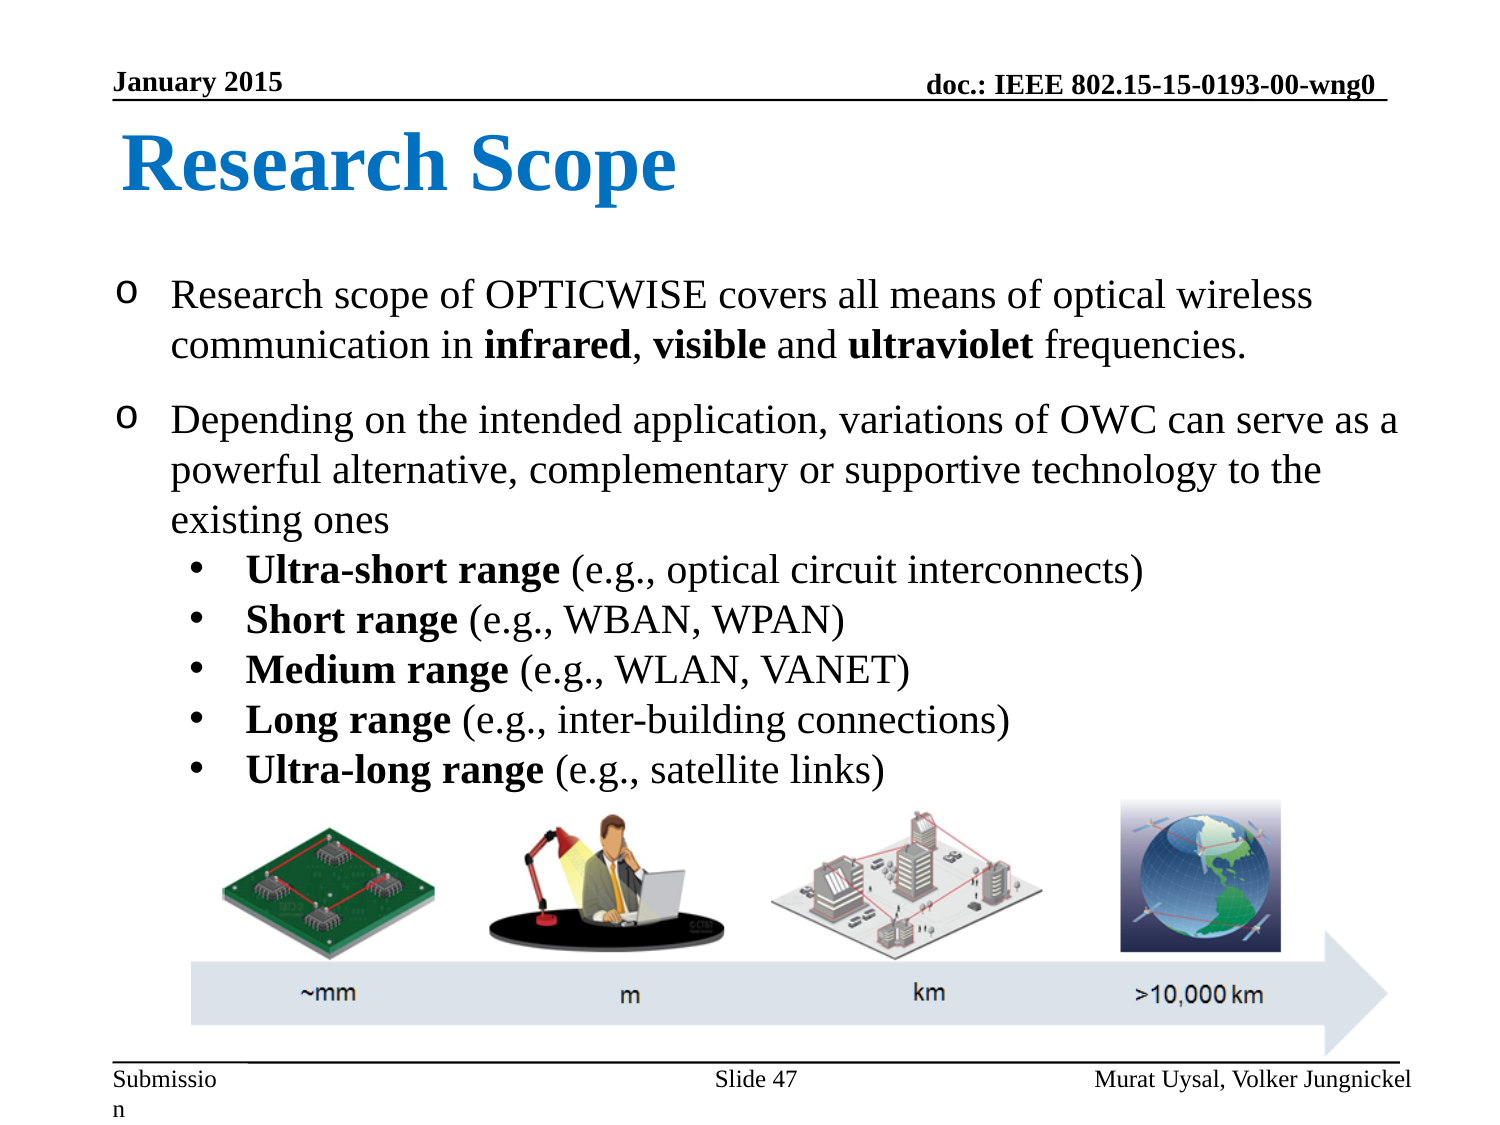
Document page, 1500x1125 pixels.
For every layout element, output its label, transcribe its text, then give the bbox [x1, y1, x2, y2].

text_box Research Scope [107, 99, 832, 215]
text_box Research scope of OPTICWISE covers all means of optical wireless communication in infrared, visible and ultraviolet frequencies. Depending on the intended application, variations of OWC can serve as a powerful alternative, complementary or supportive technology to the existing ones Ultra-short range (e.g., optical circuit interconnects) Short range (e.g., WBAN, WPAN) Medium range (e.g., WLAN, VANET) Long range (e.g., inter-building connections) Ultra-long range (e.g., satellite links) [99, 234, 1430, 800]
text_box [106, 1042, 1431, 1109]
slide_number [112, 62, 375, 98]
picture [191, 799, 1388, 1057]
